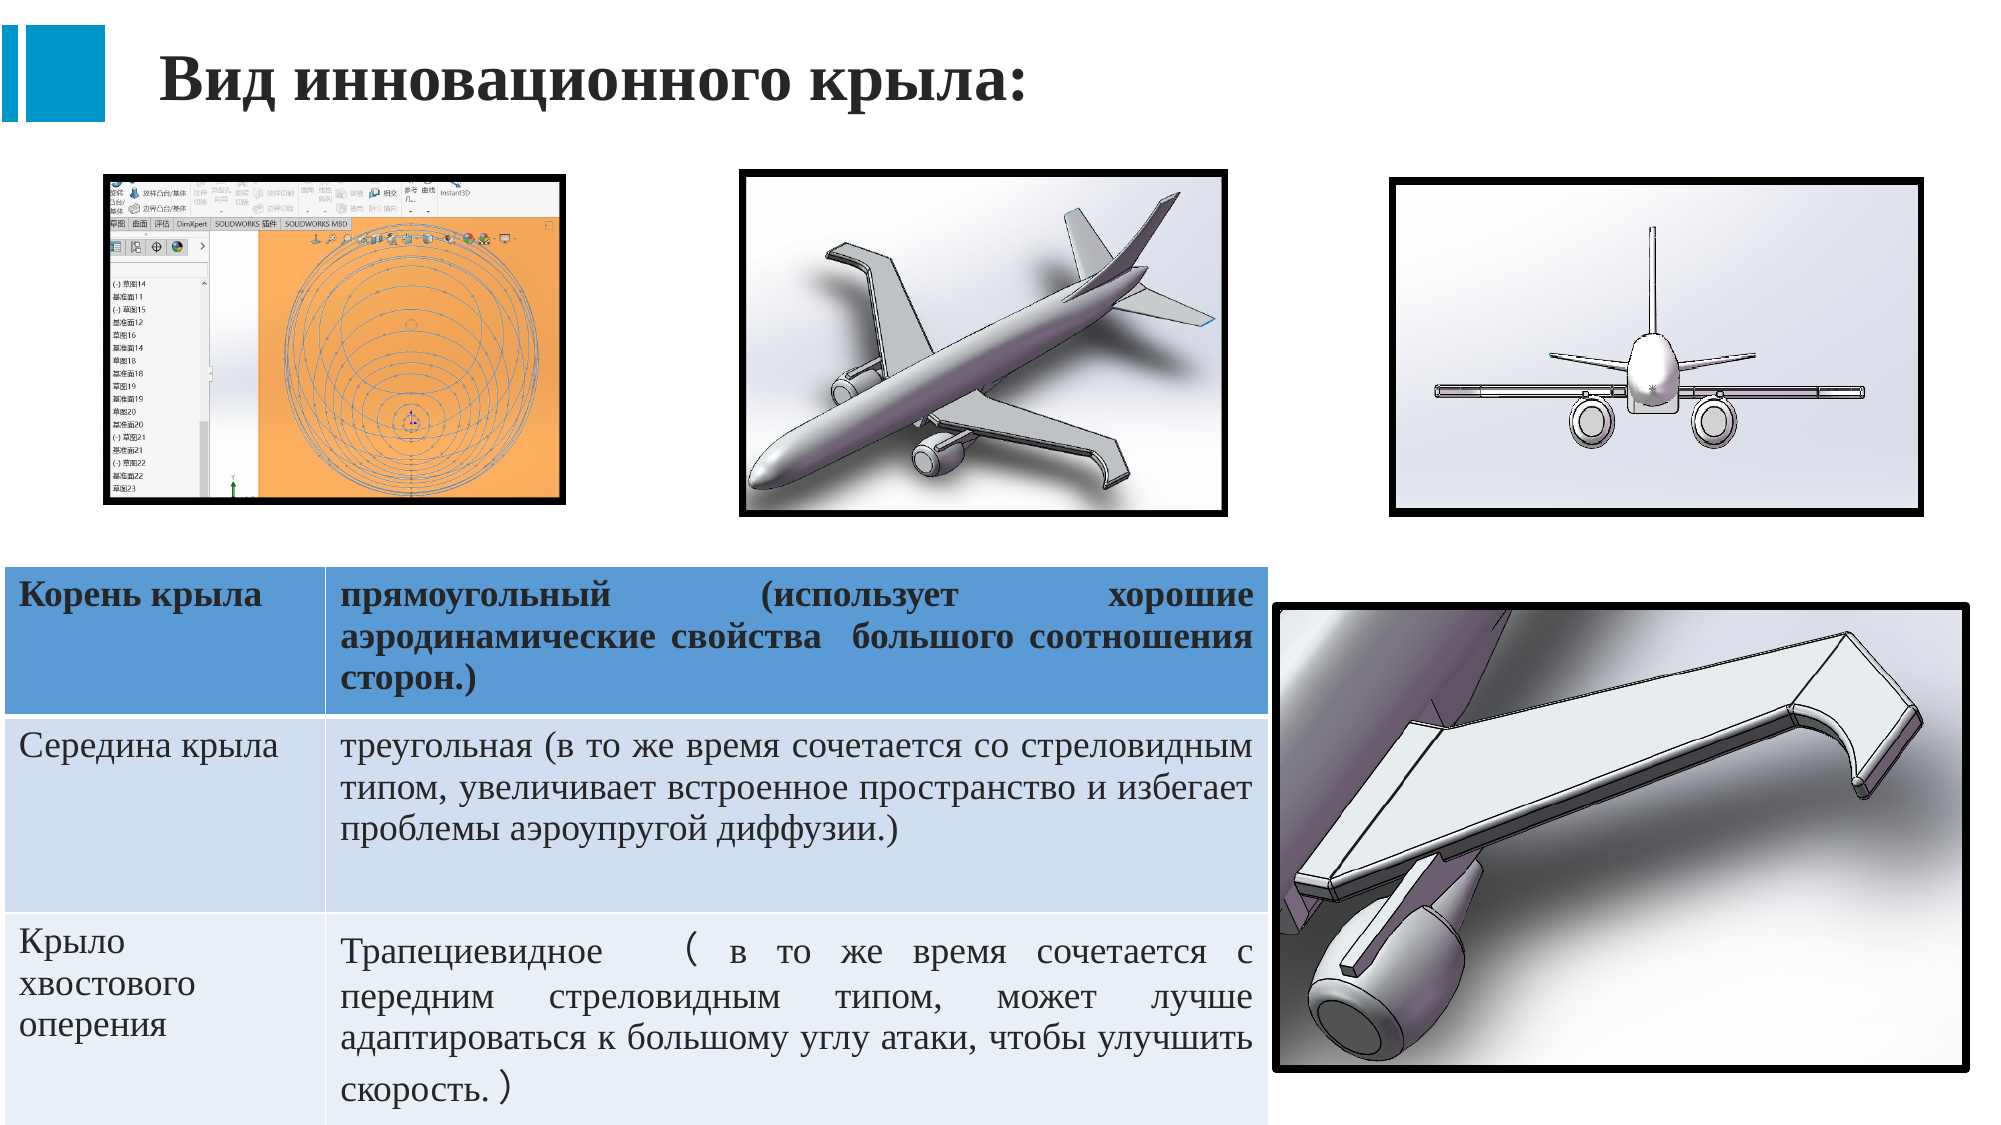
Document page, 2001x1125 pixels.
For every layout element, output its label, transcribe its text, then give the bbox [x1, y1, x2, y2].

table_cell Крыло хвостового оперения [5, 914, 325, 1125]
table_cell Середина крыла [5, 719, 325, 912]
picture [103, 174, 567, 505]
text_box Вид инновационного крыла: [144, 26, 1651, 201]
table_cell Трапециевидное （в то же время сочетается с передним стреловидным типом, может лучше адаптироваться к большому углу атаки, чтобы улучшить скорость.） [326, 914, 1268, 1125]
table_header прямоугольный (использует хорошие аэродинамические свойства большого соотношения сторон.) [326, 567, 1268, 714]
picture [739, 169, 1228, 517]
text_box [26, 25, 105, 122]
picture [1389, 177, 1924, 517]
table_header Корень крыла [5, 567, 325, 714]
picture [1279, 609, 1963, 1065]
text_box [2, 25, 18, 122]
table_cell треугольная (в то же время сочетается со стреловидным типом, увеличивает встроенное пространство и избегает проблемы аэроупругой диффузии.) [326, 719, 1268, 912]
